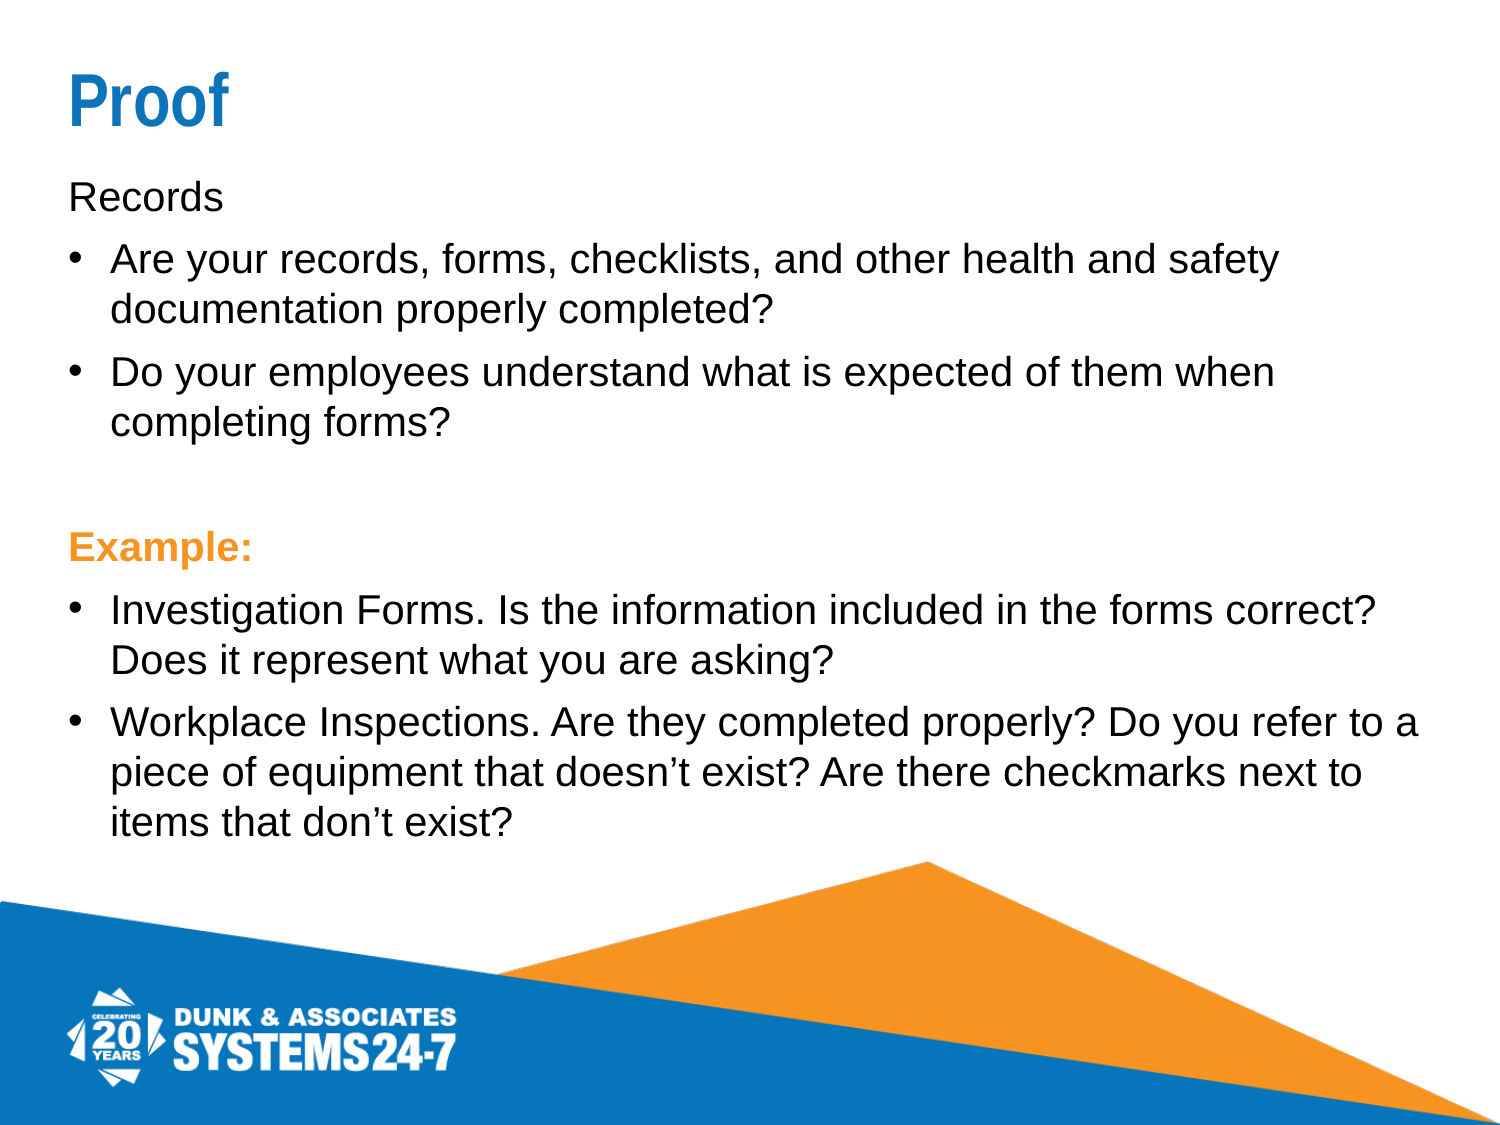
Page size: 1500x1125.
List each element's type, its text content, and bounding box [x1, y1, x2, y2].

picture [0, 0, 1500, 1125]
title Proof [53, 0, 1471, 149]
list Records Are your records, forms, checklists, and other health and safety documentation properly completed? Do your employees understand what is expected of them when completing forms? Example: Investigation Forms. Is the information included in the forms correct? Does it represent what you are asking? Workplace Inspections. Are they completed properly? Do you refer to a piece of equipment that doesn’t exist? Are there checkmarks next to items that don’t exist? [53, 162, 1471, 965]
